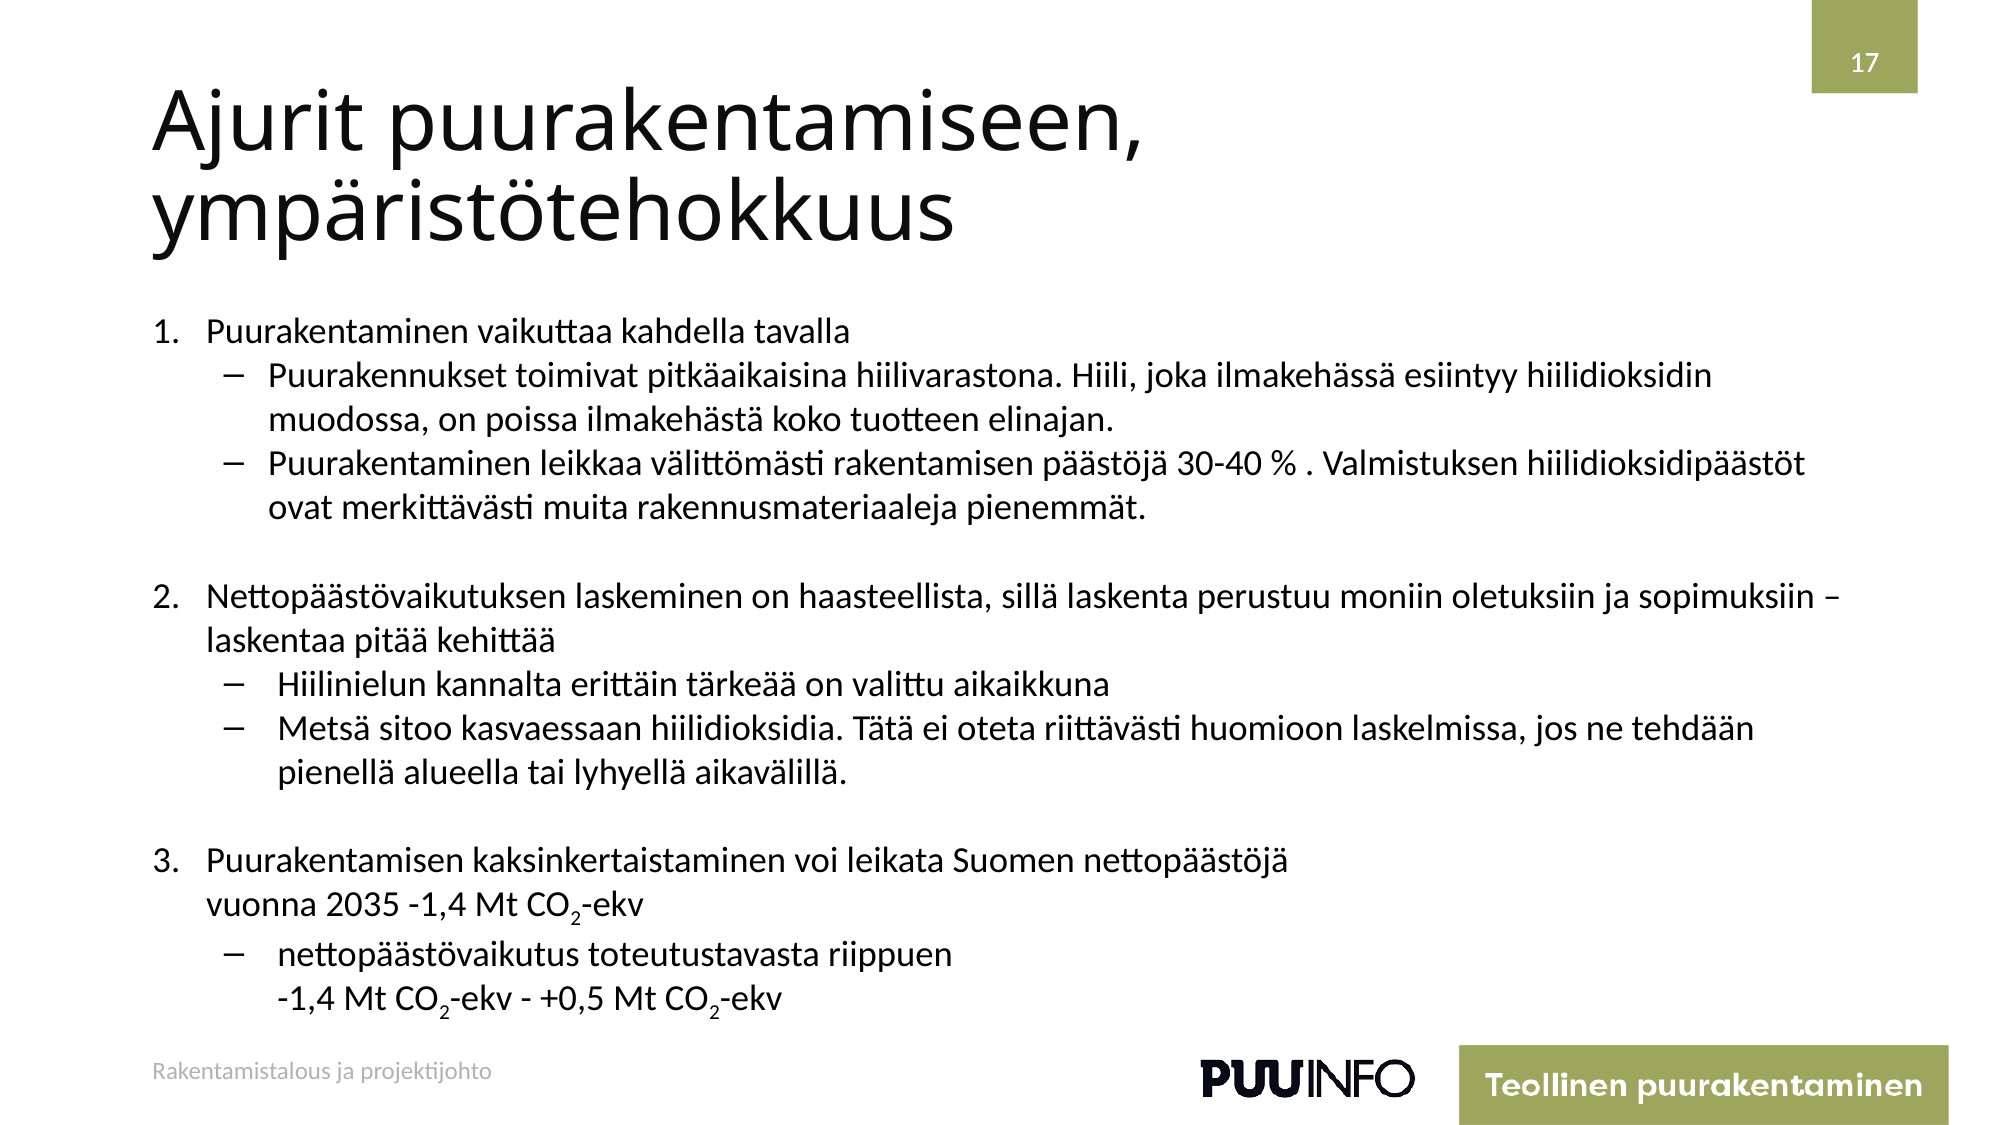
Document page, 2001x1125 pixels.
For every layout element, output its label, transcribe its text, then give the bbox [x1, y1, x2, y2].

picture [0, 0, 2000, 1125]
list Puurakentaminen vaikuttaa kahdella tavalla Puurakennukset toimivat pitkäaikaisina hiilivarastona. Hiili, joka ilmakehässä esiintyy hiilidioksidin muodossa, on poissa ilmakehästä koko tuotteen elinajan. Puurakentaminen leikkaa välittömästi rakentamisen päästöjä 30-40 % . Valmistuksen hiilidioksidipäästöt ovat merkittävästi muita rakennusmateriaaleja pienemmät. Nettopäästövaikutuksen laskeminen on haasteellista, sillä laskenta perustuu moniin oletuksiin ja sopimuksiin – laskentaa pitää kehittää Hiilinielun kannalta erittäin tärkeää on valittu aikaikkuna Metsä sitoo kasvaessaan hiilidioksidia. Tätä ei oteta riittävästi huomioon laskelmissa, jos ne tehdään pienellä alueella tai lyhyellä aikavälillä. Puurakentamisen kaksinkertaistaminen voi leikata Suomen nettopäästöjä vuonna 2035 -1,4 Mt CO2-ekv nettopäästövaikutus toteutustavasta riippuen -1,4 Mt CO2-ekv - +0,5 Mt CO2-ekv [137, 299, 1863, 1037]
title Ajurit puurakentamiseen, ympäristötehokkuus [137, 59, 1863, 278]
footer Rakentamistalous ja projektijohto [137, 1039, 813, 1100]
slide_number 17 [1811, 29, 1918, 93]
